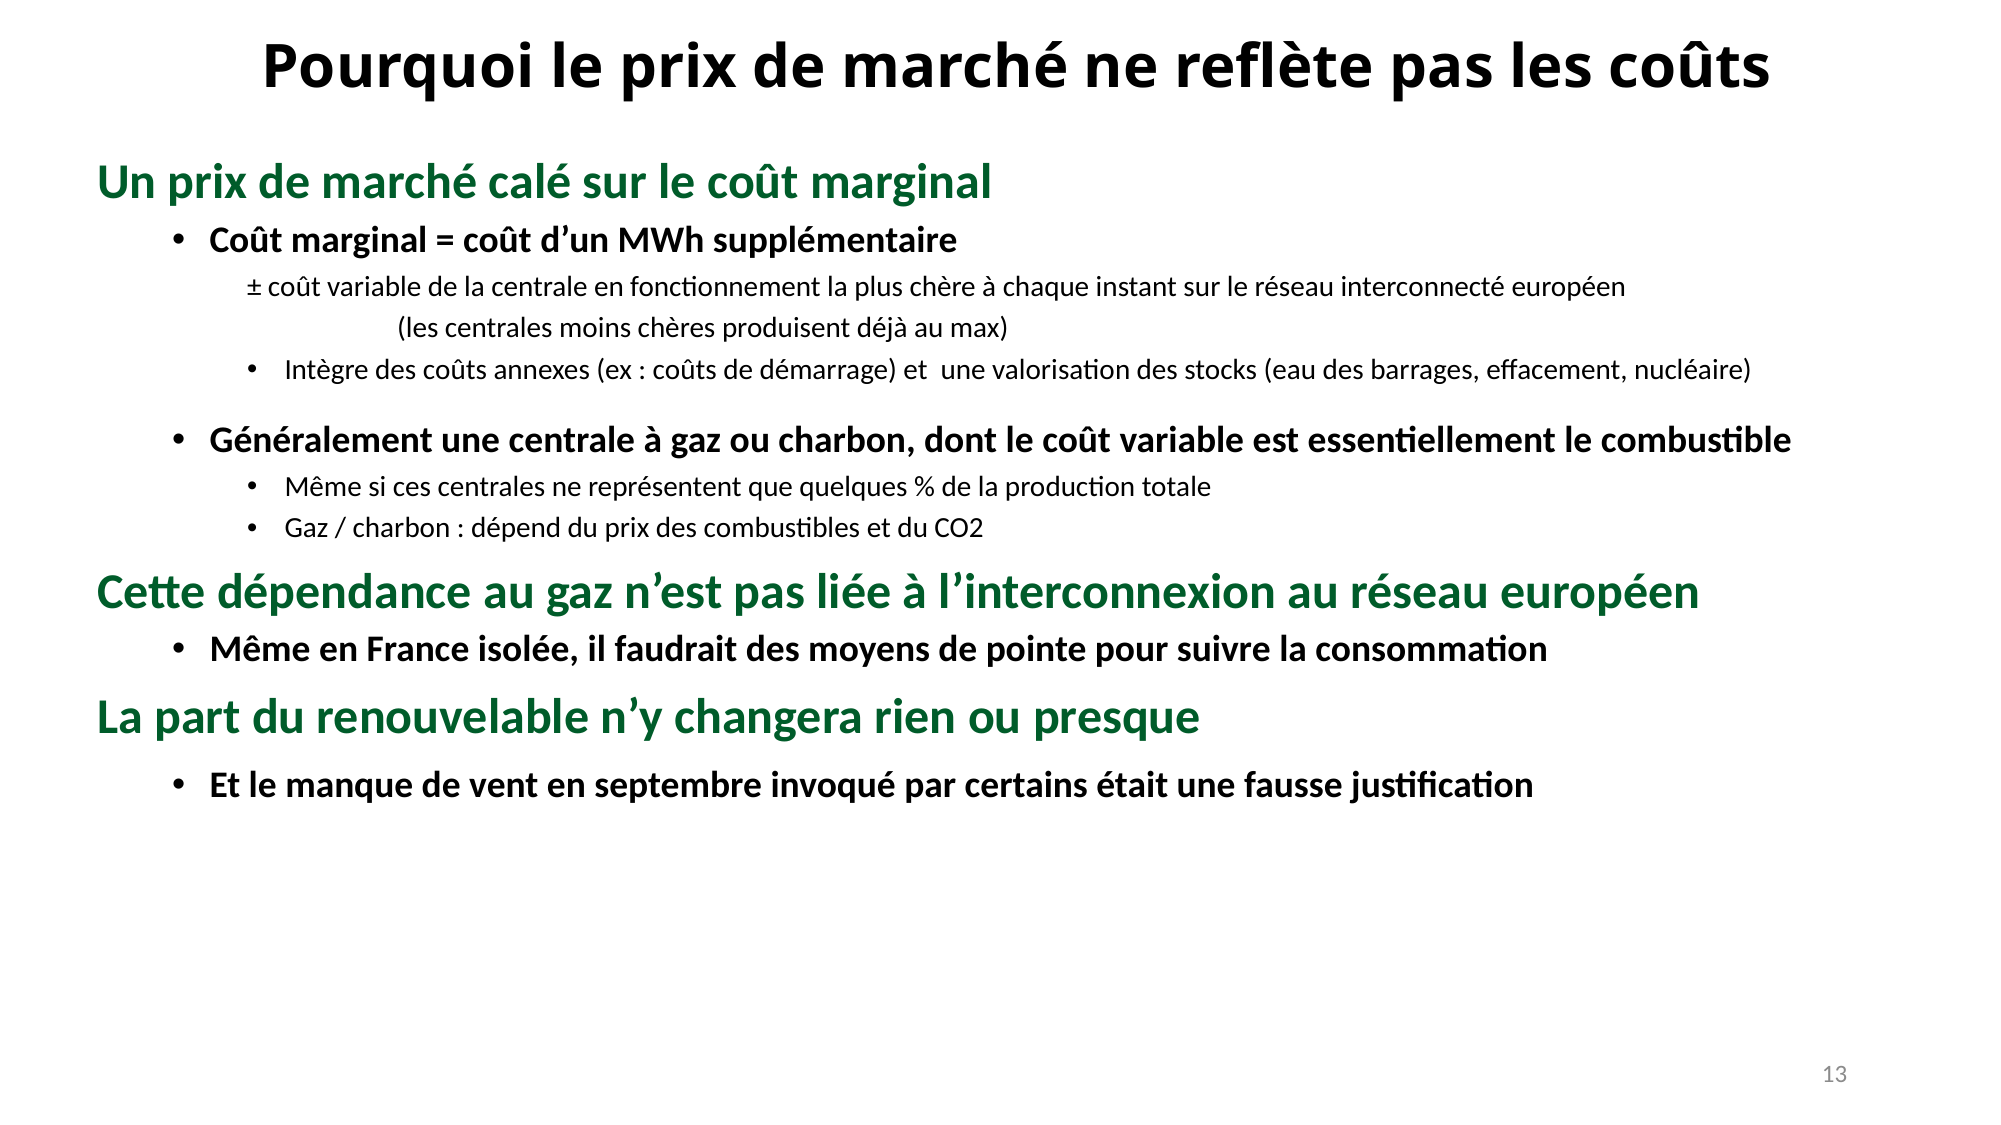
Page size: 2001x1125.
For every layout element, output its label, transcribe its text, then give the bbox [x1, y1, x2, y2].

title Pourquoi le prix de marché ne reflète pas les coûts [137, 7, 1897, 129]
list Un prix de marché calé sur le coût marginal Coût marginal = coût d’un MWh supplémentaire ± coût variable de la centrale en fonctionnement la plus chère à chaque instant sur le réseau interconnecté européen (les centrales moins chères produisent déjà au max) Intègre des coûts annexes (ex : coûts de démarrage) et une valorisation des stocks (eau des barrages, effacement, nucléaire) Généralement une centrale à gaz ou charbon, dont le coût variable est essentiellement le combustible Même si ces centrales ne représentent que quelques % de la production totale Gaz / charbon : dépend du prix des combustibles et du CO2 Cette dépendance au gaz n’est pas liée à l’interconnexion au réseau européen Même en France isolée, il faudrait des moyens de pointe pour suivre la consommation La part du renouvelable n’y changera rien ou presque Et le manque de vent en septembre invoqué par certains était une fausse justification [82, 148, 1942, 1007]
slide_number 13 [1412, 1042, 1863, 1103]
